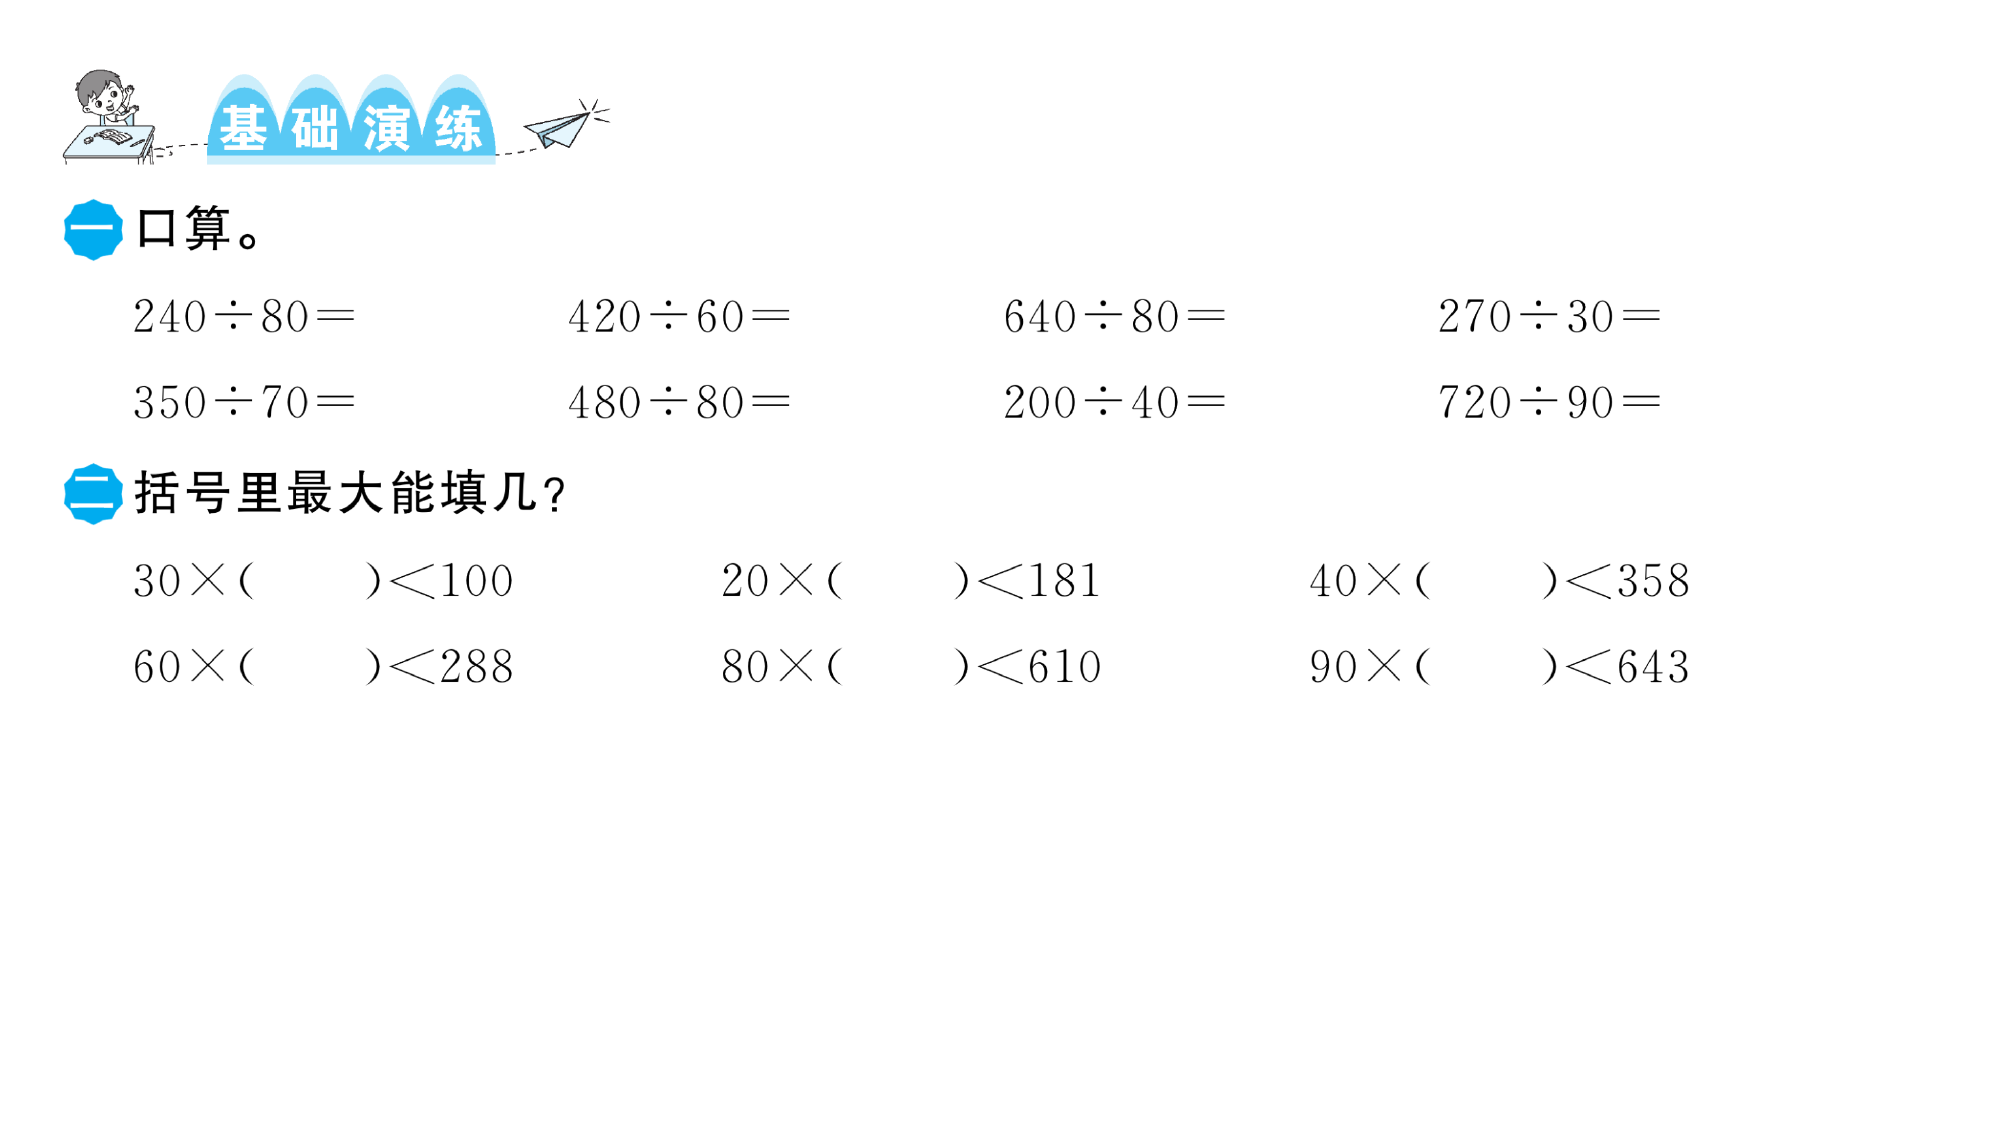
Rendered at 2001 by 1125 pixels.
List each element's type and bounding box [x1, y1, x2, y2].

picture [58, 58, 1949, 706]
